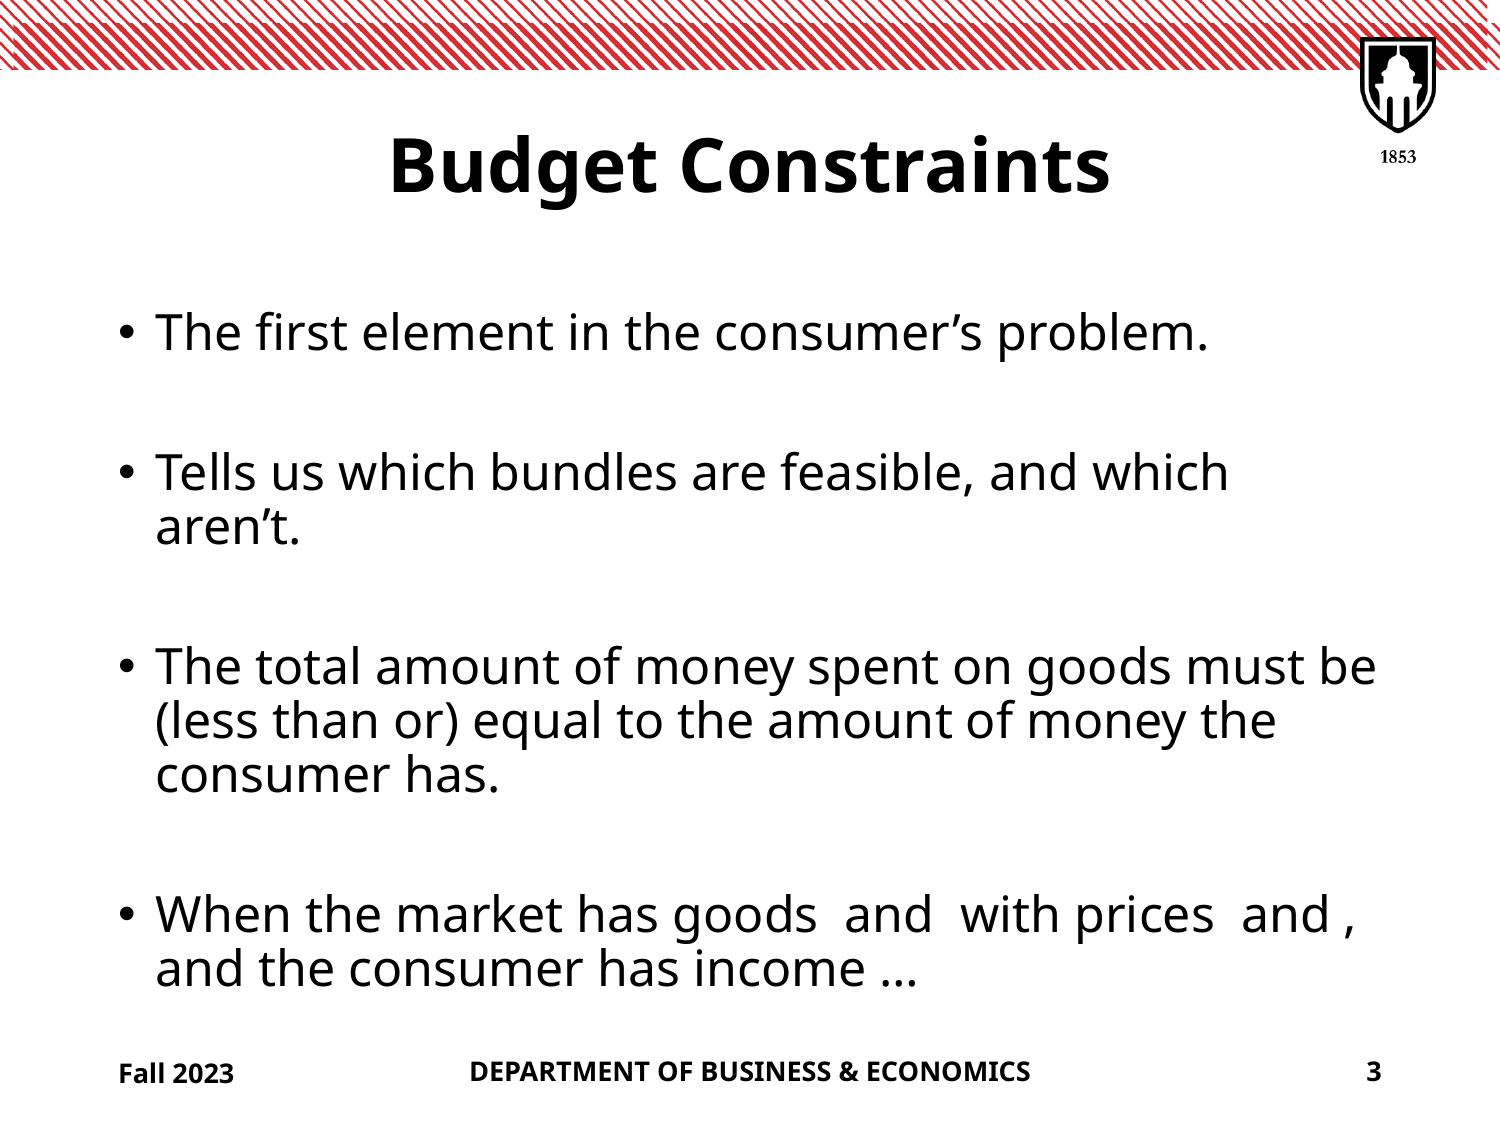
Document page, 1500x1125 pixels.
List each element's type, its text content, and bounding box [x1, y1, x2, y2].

footer DEPARTMENT OF BUSINESS & ECONOMICS [277, 1042, 1059, 1103]
slide_number Fall 2023 [103, 1042, 277, 1103]
picture [0, 0, 1500, 163]
slide_number 3 [1059, 1042, 1397, 1103]
title Budget Constraints [103, 59, 1397, 278]
